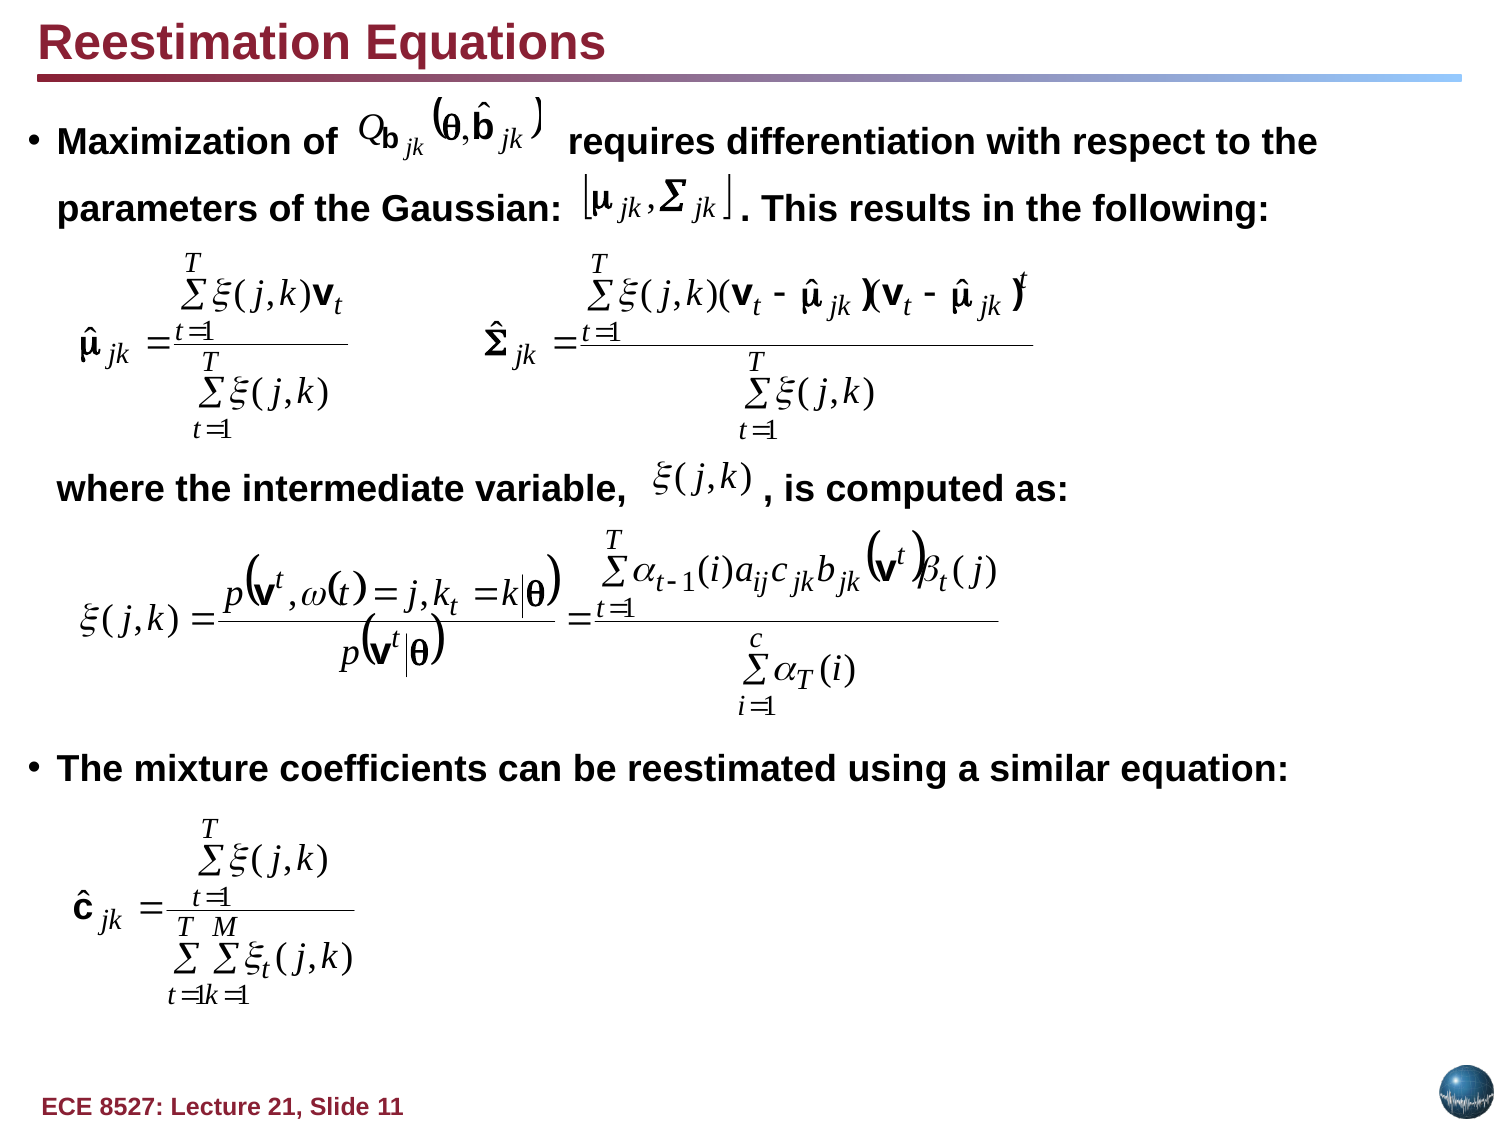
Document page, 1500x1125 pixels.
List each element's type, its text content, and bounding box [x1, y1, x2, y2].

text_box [70, 811, 361, 1010]
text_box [354, 97, 541, 167]
text_box Maximization of requires differentiation with respect to the parameters of the Gaussian: . This results in the following: where the intermediate variable, , is computed as: The mixture coefficients can be reestimated using a similar equation: [27, 94, 1463, 790]
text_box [76, 245, 354, 445]
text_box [76, 522, 1004, 721]
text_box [580, 174, 733, 230]
slide_number [0, 1074, 400, 1125]
text_box Reestimation Equations [37, 9, 1459, 70]
picture [1439, 1065, 1494, 1119]
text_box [649, 456, 756, 501]
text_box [481, 246, 1039, 445]
